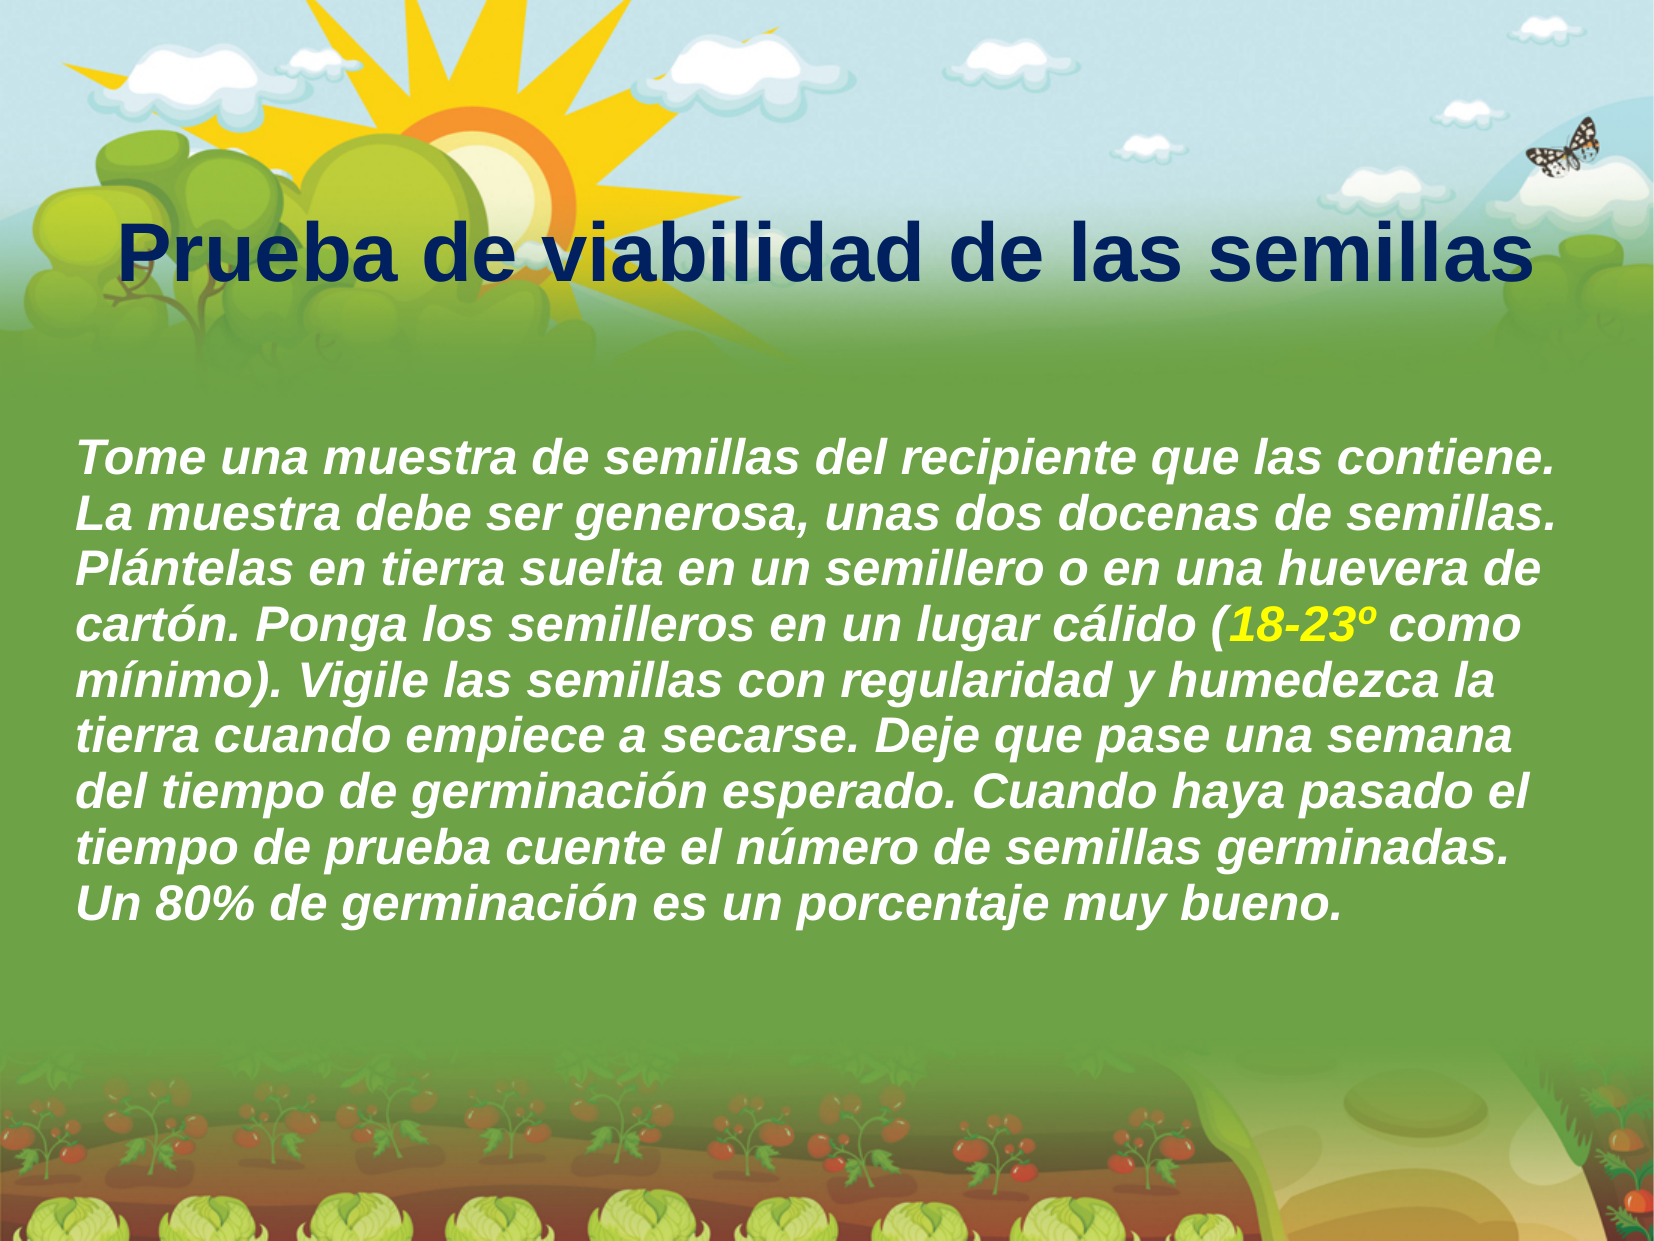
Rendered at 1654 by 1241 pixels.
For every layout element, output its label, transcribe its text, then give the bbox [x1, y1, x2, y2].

text_box Prueba de viabilidad de las semillas [1563, 56, 1571, 249]
picture [0, 0, 1654, 1241]
text_box Tome una muestra de semillas del recipiente que las contiene. La muestra debe ser generosa, unas dos docenas de semillas. Plántelas en tierra suelta en un semillero o en una huevera de cartón. Ponga los semilleros en un lugar cálido (18-23º como mínimo). Vigile las semillas con regularidad y humedezca la tierra cuando empiece a secarse. Deje que pase una semana del tiempo de germinación esperado. Cuando haya pasado el tiempo de prueba cuente el número de semillas germinadas. Un 80% de germinación es un porcentaje muy bueno. [75, 32, 1563, 1241]
